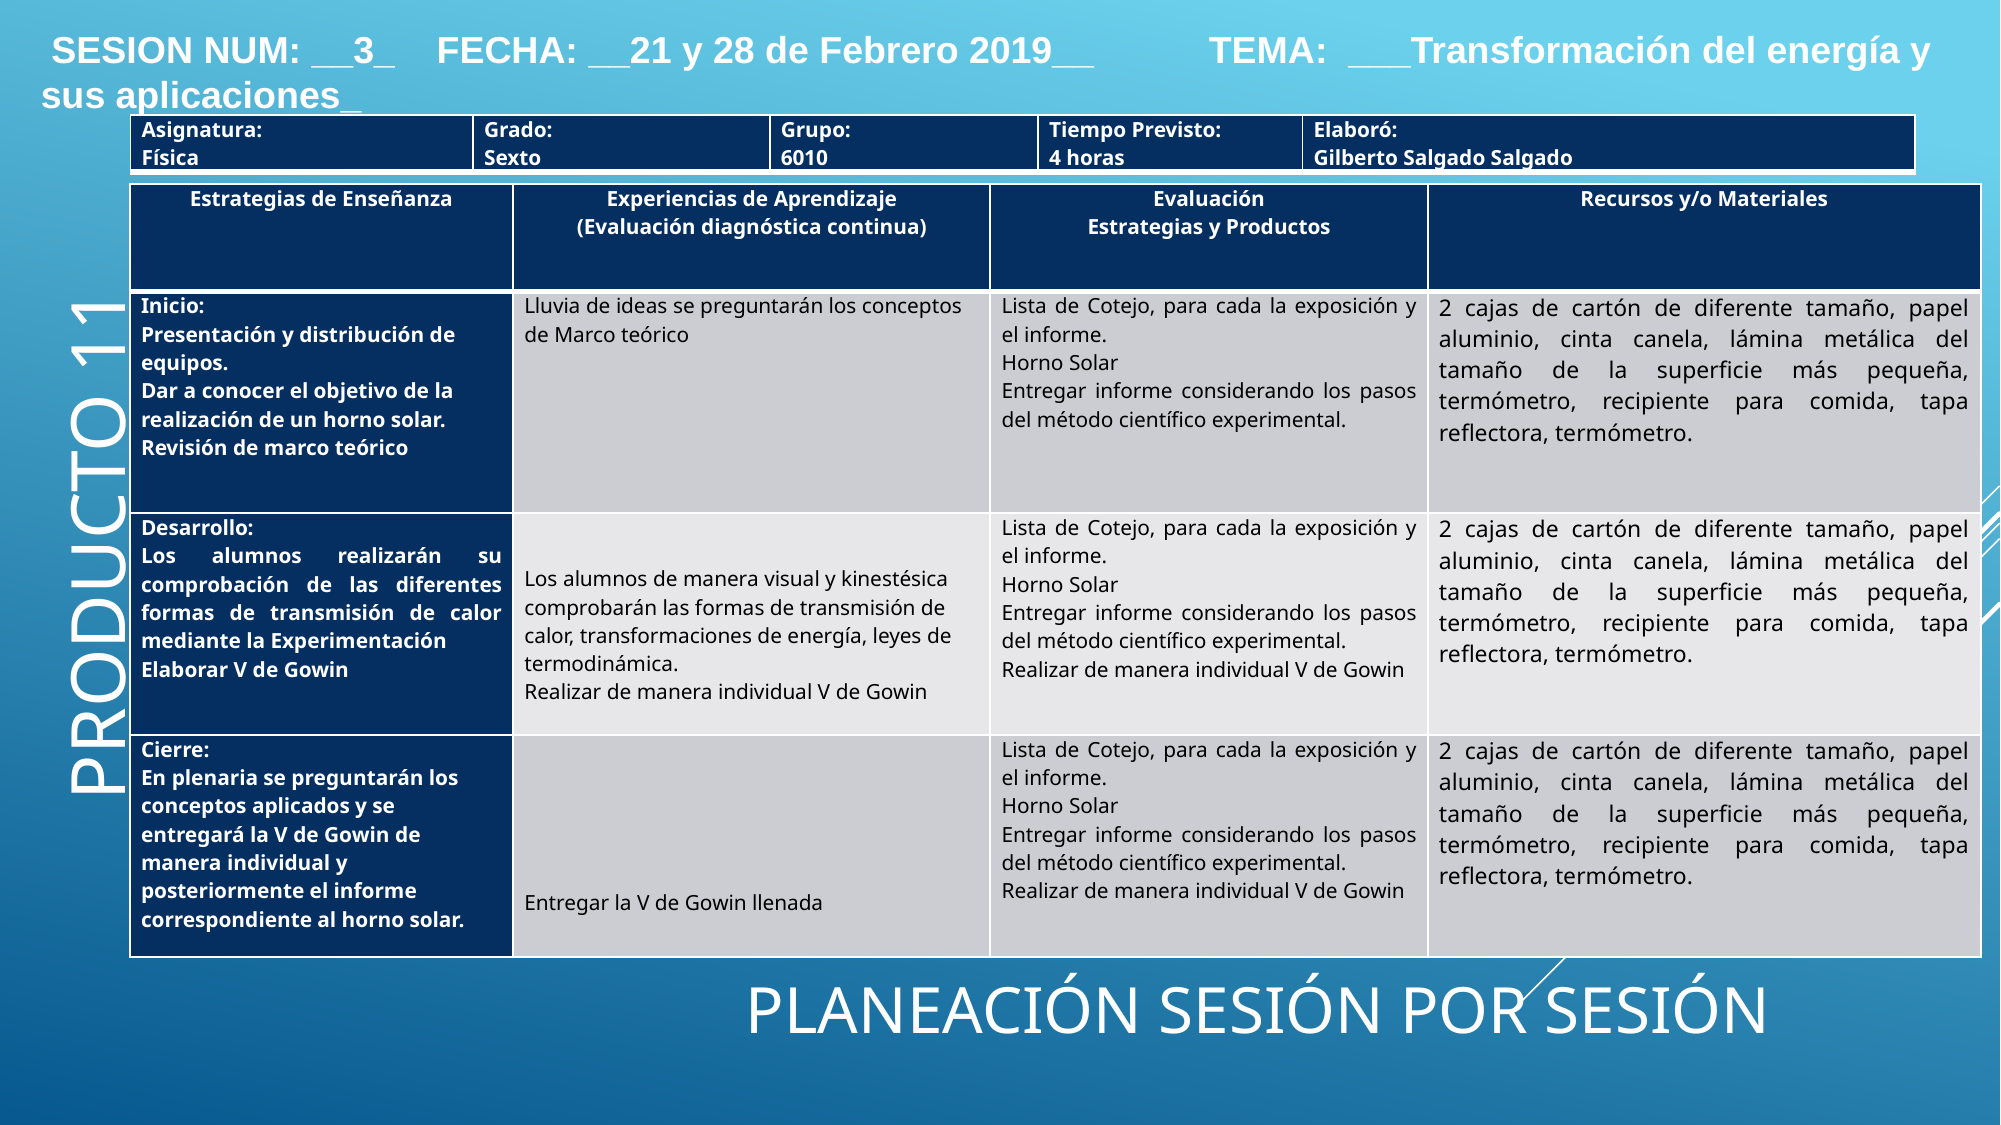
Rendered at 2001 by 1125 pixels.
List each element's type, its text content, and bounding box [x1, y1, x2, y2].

table_cell [1493, 175, 1551, 183]
table_cell 2 cajas de cartón de diferente tamaño, papel aluminio, cinta canela, lámina metálica del tamaño de la superficie más pequeña, termómetro, recipiente para comida, tapa reflectora, termómetro. [1429, 736, 1980, 956]
table_cell Desarrollo: Los alumnos realizarán su comprobación de las diferentes formas de transmisión de calor mediante la Experimentación Elaborar V de Gowin [131, 514, 512, 734]
table_header Elaboró: Gilberto Salgado Salgado [1303, 124, 1914, 169]
table_header Evaluación Estrategias y Productos [991, 185, 1427, 289]
text_box SESION NUM: __3_ FECHA: __21 y 28 de Febrero 2019__ TEMA: ___Transformación del energía y sus aplicaciones_ [25, 0, 1989, 124]
table_cell 2 cajas de cartón de diferente tamaño, papel aluminio, cinta canela, lámina metálica del tamaño de la superficie más pequeña, termómetro, recipiente para comida, tapa reflectora, termómetro. [1429, 514, 1980, 734]
table_cell Lluvia de ideas se preguntarán los conceptos de Marco teórico [514, 294, 989, 512]
table_cell Entregar la V de Gowin llenada [514, 736, 989, 956]
table_header Asignatura: Física [131, 124, 472, 169]
table_cell Los alumnos de manera visual y kinestésica comprobarán las formas de transmisión de calor, transformaciones de energía, leyes de termodinámica. Realizar de manera individual V de Gowin [514, 514, 989, 734]
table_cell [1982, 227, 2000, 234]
table_header Grado: Sexto [474, 124, 769, 169]
table_cell Lista de Cotejo, para cada la exposición y el informe. Horno Solar Entregar informe considerando los pasos del método científico experimental. Realizar de manera individual V de Gowin [991, 736, 1427, 956]
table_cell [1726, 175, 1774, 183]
table_cell Inicio: Presentación y distribución de equipos. Dar a conocer el objetivo de la realización de un horno solar. Revisión de marco teórico [131, 294, 512, 512]
table_header Recursos y/o Materiales [1429, 185, 1980, 289]
table_cell 2 cajas de cartón de diferente tamaño, papel aluminio, cinta canela, lámina metálica del tamaño de la superficie más pequeña, termómetro, recipiente para comida, tapa reflectora, termómetro. [1429, 294, 1980, 512]
table_header Tiempo Previsto: 4 horas [1039, 124, 1302, 169]
table_header Experiencias de Aprendizaje (Evaluación diagnóstica continua) [514, 185, 989, 289]
table_cell Cierre: En plenaria se preguntarán los conceptos aplicados y se entregará la V de Gowin de manera individual y posteriormente el informe correspondiente al horno solar. [131, 736, 512, 956]
table_cell Lista de Cotejo, para cada la exposición y el informe. Horno Solar Entregar informe considerando los pasos del método científico experimental. [991, 294, 1427, 512]
text_box Planeación sesión por sesión [730, 962, 1988, 1055]
table_header Estrategias de Enseñanza [131, 185, 512, 289]
table_cell Lista de Cotejo, para cada la exposición y el informe. Horno Solar Entregar informe considerando los pasos del método científico experimental. Realizar de manera individual V de Gowin [991, 514, 1427, 734]
table_cell [1982, 274, 2000, 284]
text_box Producto 11 [29, 142, 161, 815]
table_header Grupo: 6010 [771, 124, 1037, 169]
